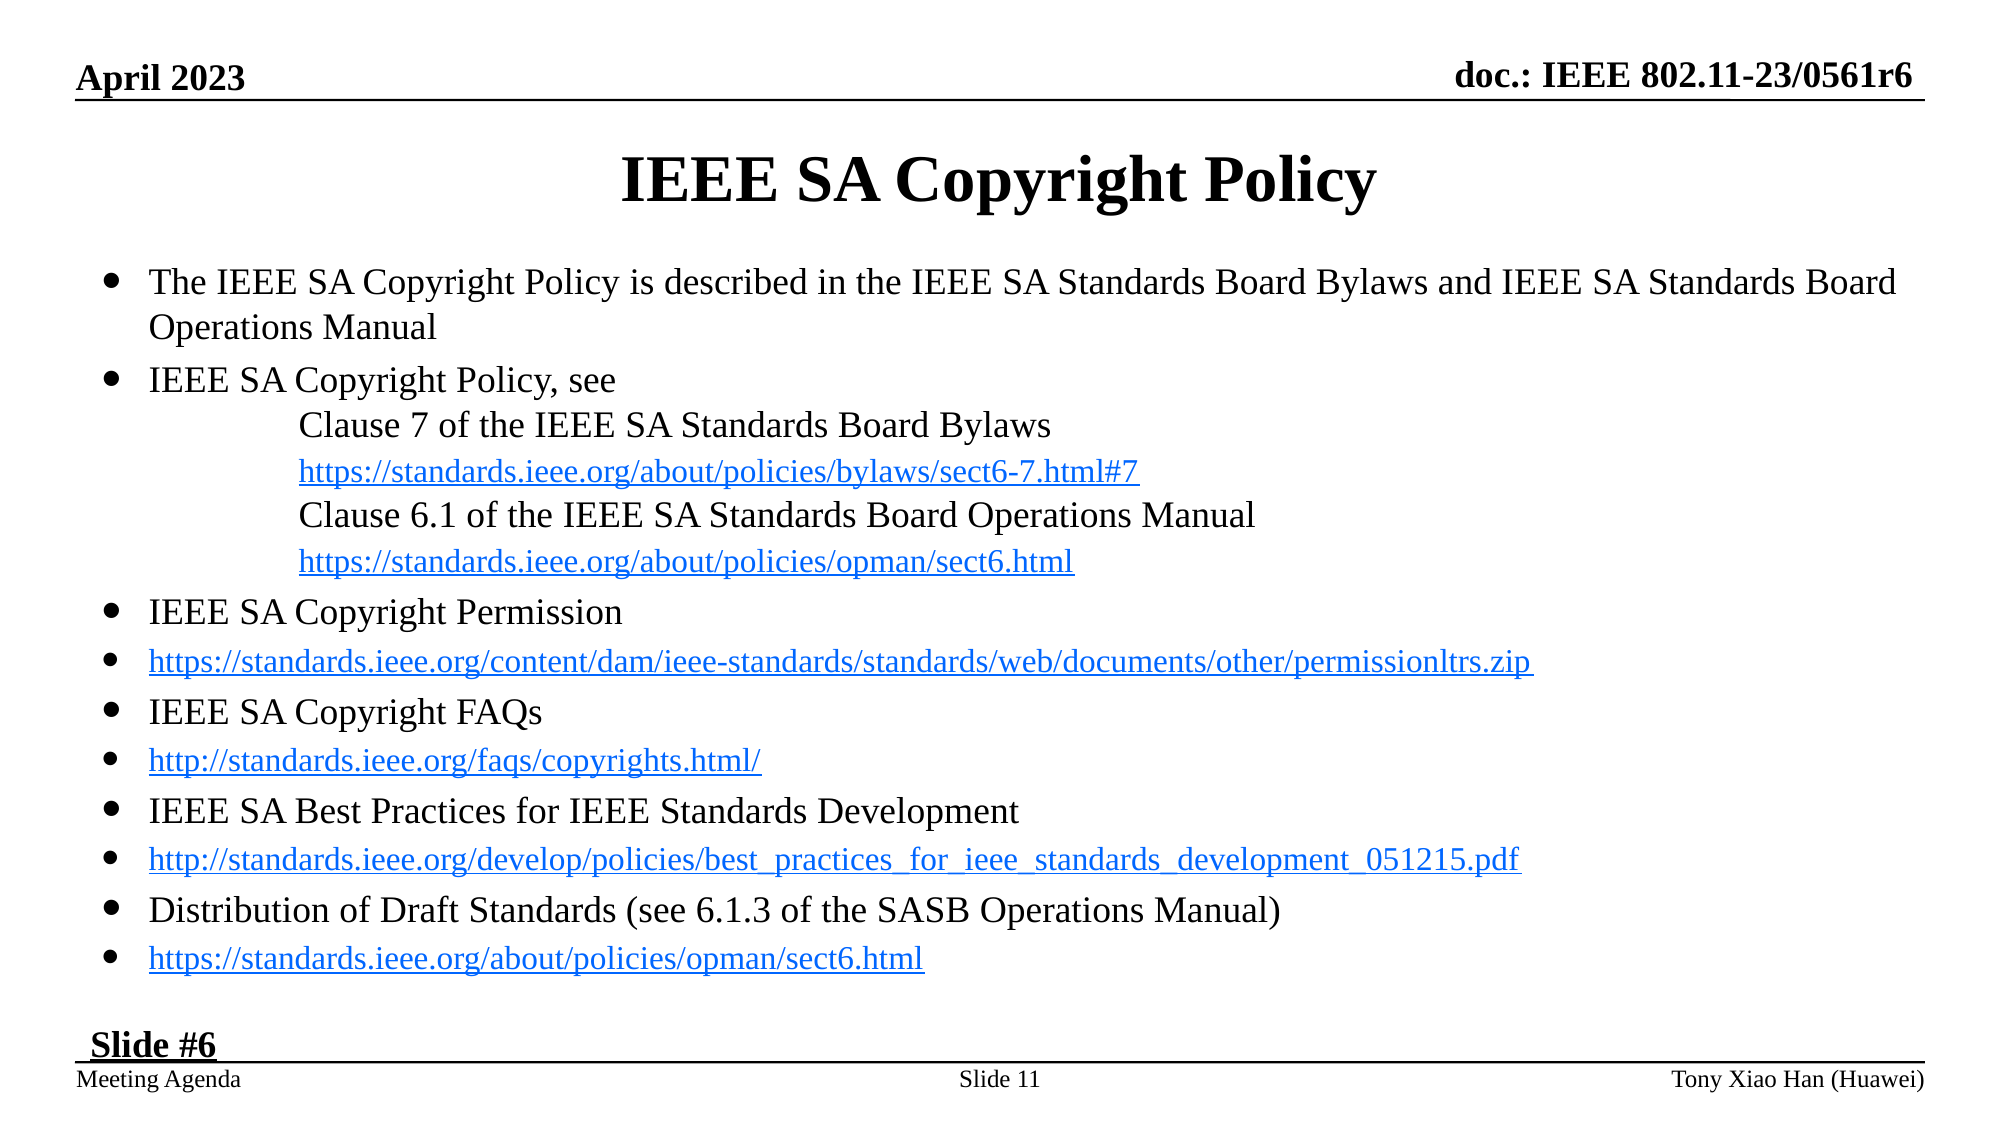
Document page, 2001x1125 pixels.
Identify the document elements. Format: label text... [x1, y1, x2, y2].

text_box Slide #6 [75, 1012, 232, 1073]
text_box IEEE SA Copyright Policy [362, 87, 1638, 263]
list The IEEE SA Copyright Policy is described in the IEEE SA Standards Board Bylaws and IEEE SA Standards Board Operations Manual IEEE SA Copyright Policy, see Clause 7 of the IEEE SA Standards Board Bylaws https://standards.ieee.org/about/policies/bylaws/sect6-7.html#7 Clause 6.1 of the IEEE SA Standards Board Operations Manual https://standards.ieee.org/about/policies/opman/sect6.html IEEE SA Copyright Permission https://standards.ieee.org/content/dam/ieee-standards/standards/web/documents/other/permissionltrs.zip IEEE SA Copyright FAQs http://standards.ieee.org/faqs/copyrights.html/ IEEE SA Best Practices for IEEE Standards Development http://standards.ieee.org/develop/policies/best_practices_for_ieee_standards_development_051215.pdf Distribution of Draft Standards (see 6.1.3 of the SASB Operations Manual) https://standards.ieee.org/about/policies/opman/sect6.html [75, 249, 1925, 1013]
